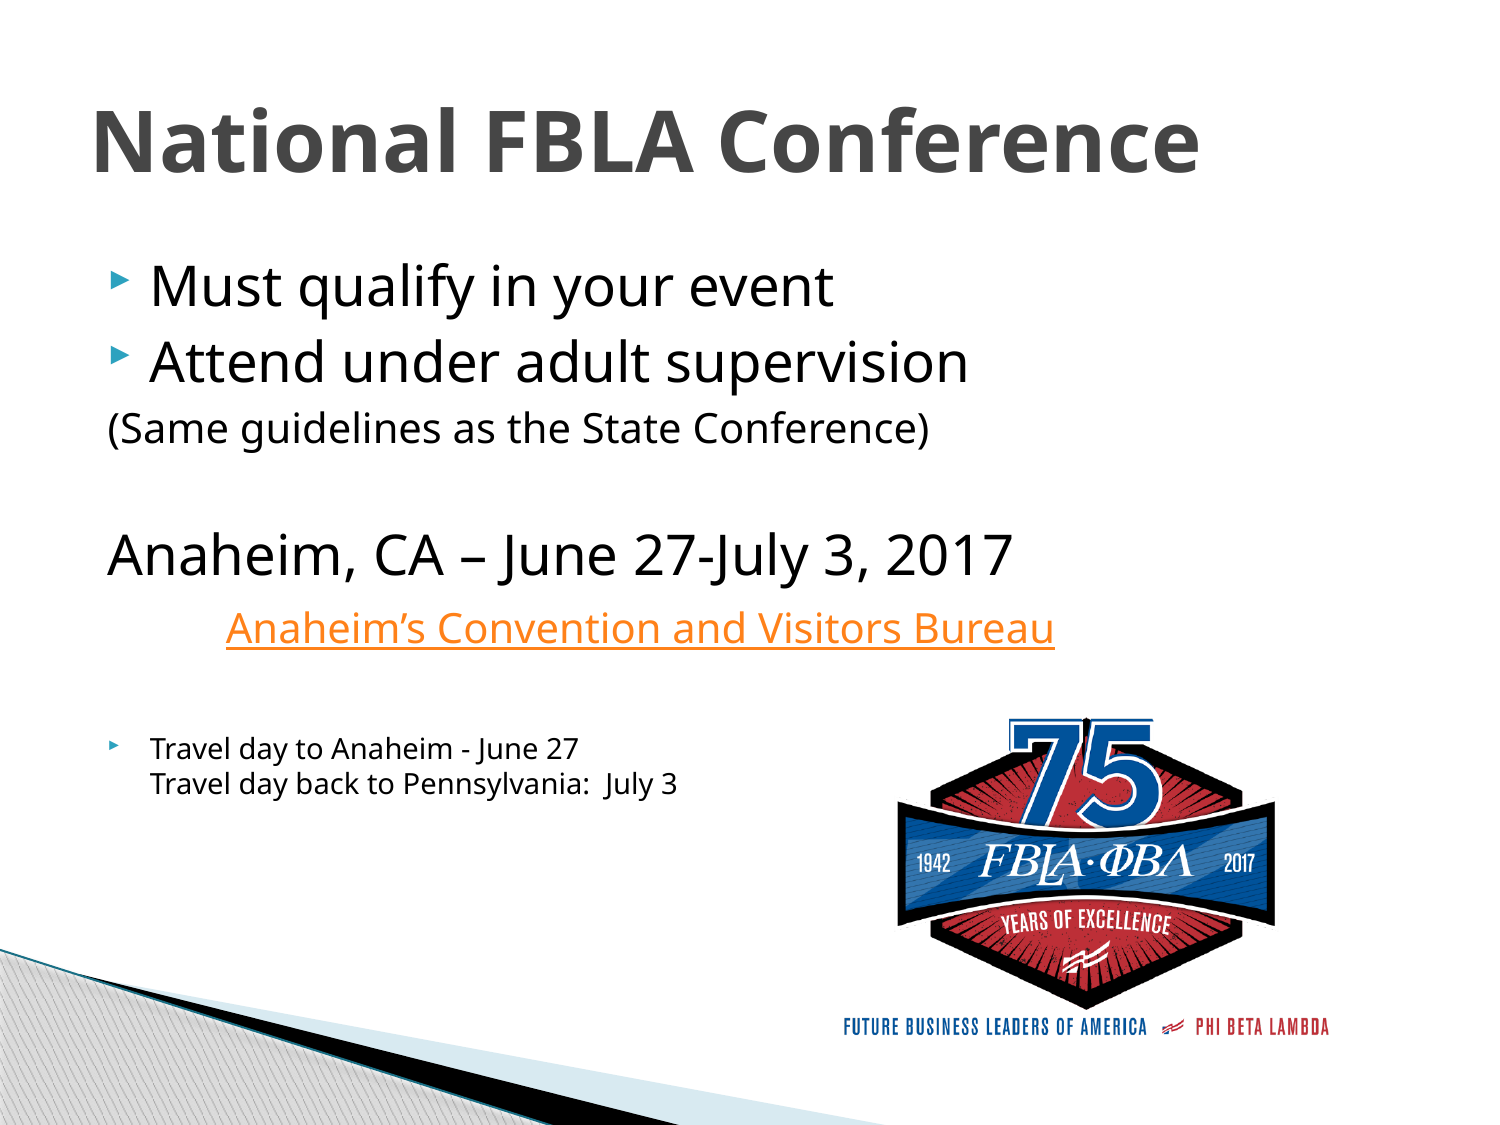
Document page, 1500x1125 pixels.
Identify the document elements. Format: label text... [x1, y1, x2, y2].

picture [724, 649, 1447, 1102]
title National FBLA Conference [75, 45, 1425, 233]
list Must qualify in your event Attend under adult supervision (Same guidelines as the State Conference) Anaheim, CA – June 27-July 3, 2017 Anaheim’s Convention and Visitors Bureau Travel day to Anaheim - June 27 Travel day back to Pennsylvania: July 3 [75, 243, 1425, 986]
